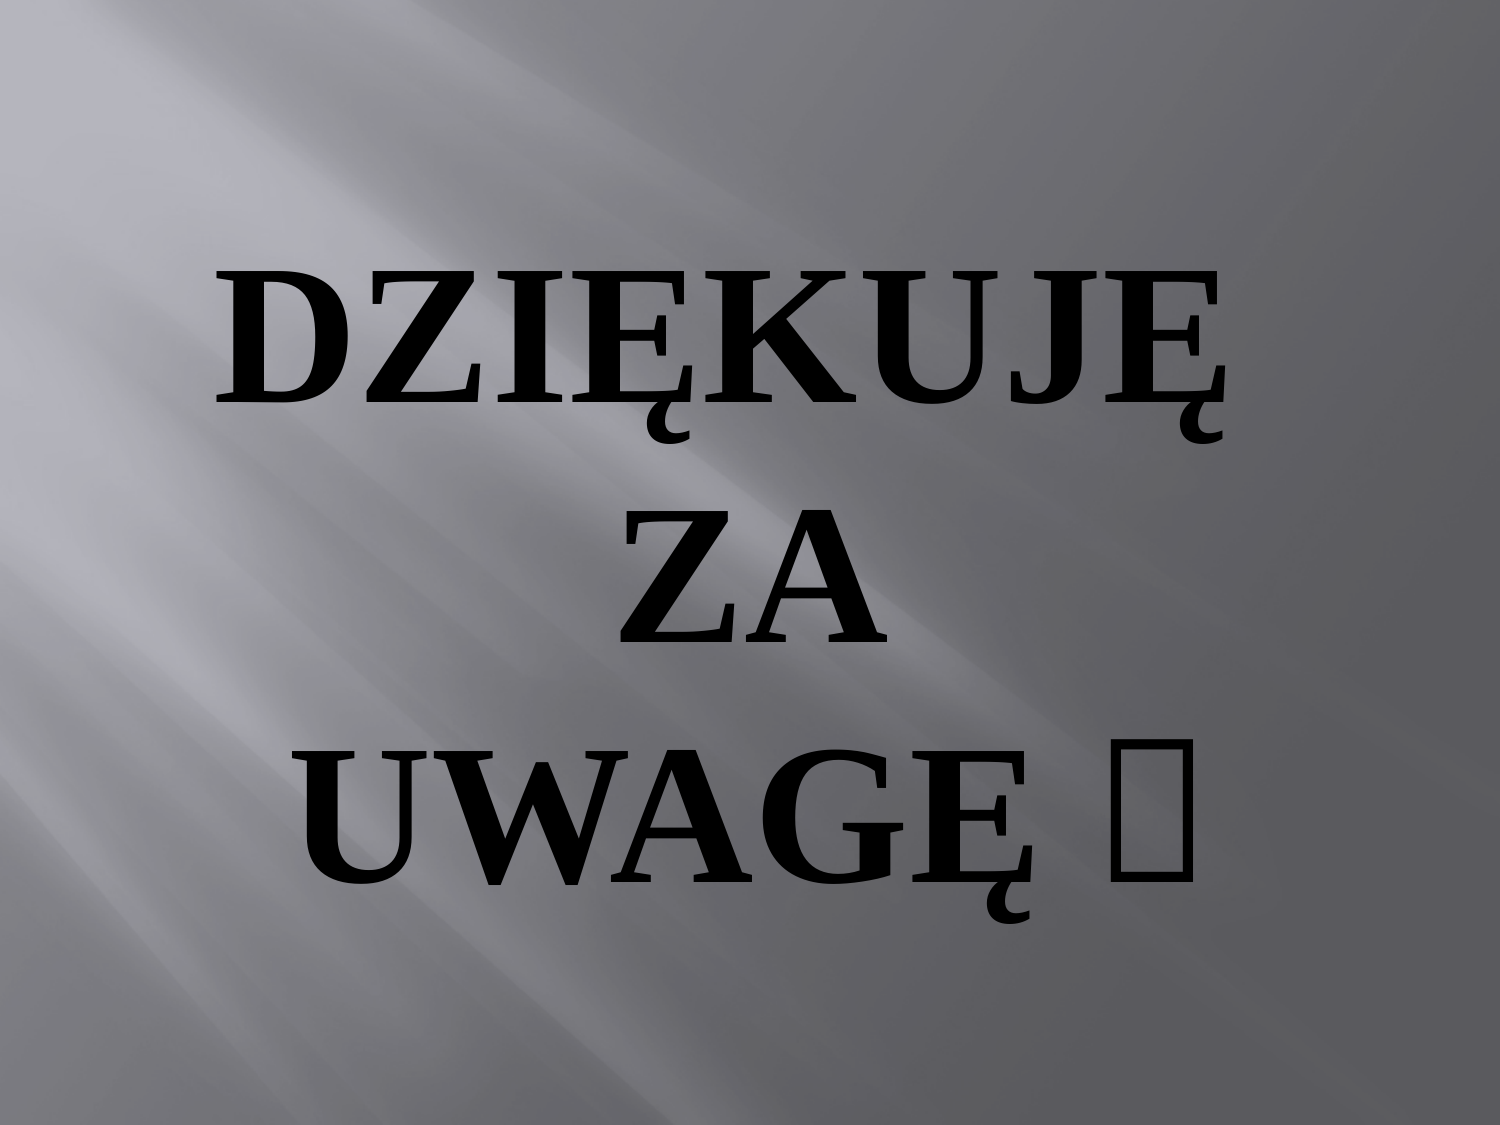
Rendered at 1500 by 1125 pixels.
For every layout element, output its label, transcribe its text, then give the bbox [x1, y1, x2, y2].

title DZIĘKUJĘ ZA UWAGĘ  [0, 0, 1500, 1125]
